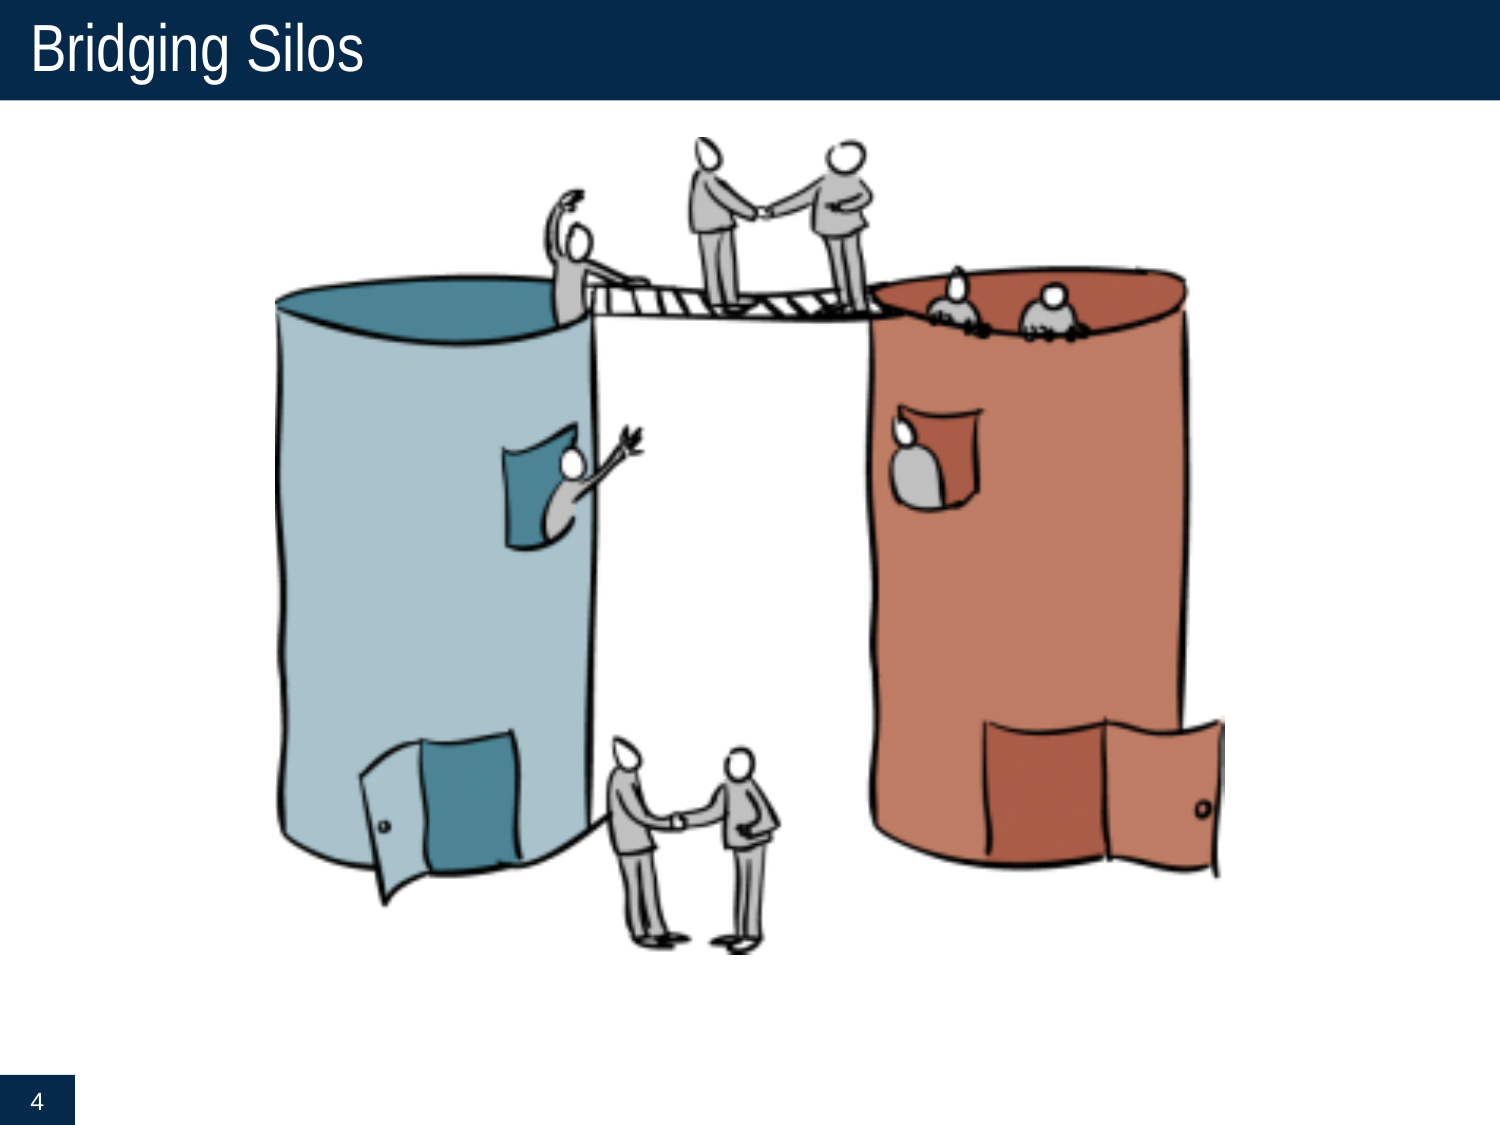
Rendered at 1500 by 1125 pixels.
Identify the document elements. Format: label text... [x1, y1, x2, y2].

title Bridging Silos [0, 0, 1500, 101]
slide_number 4 [0, 1074, 75, 1125]
picture [274, 137, 1226, 956]
